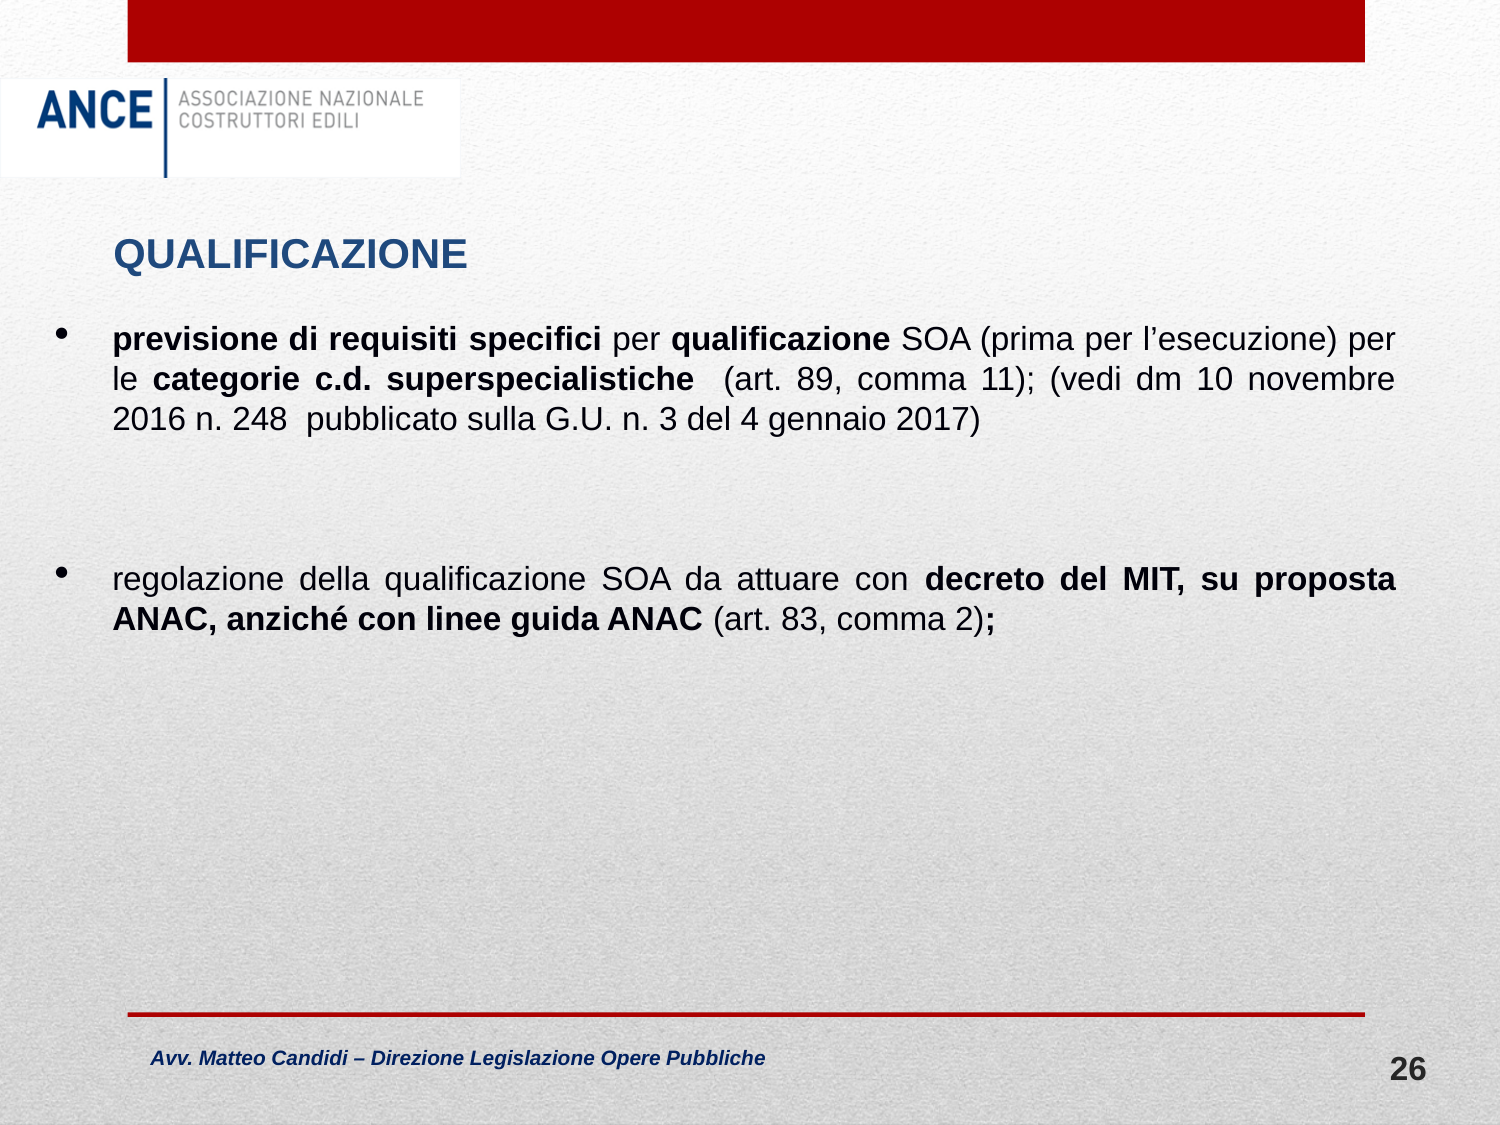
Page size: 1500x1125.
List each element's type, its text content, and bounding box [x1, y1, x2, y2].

text_box QUALIFICAZIONE previsione di requisiti specifici per qualificazione SOA (prima per l’esecuzione) per le categorie c.d. superspecialistiche (art. 89, comma 11); (vedi dm 10 novembre 2016 n. 248 pubblicato sulla G.U. n. 3 del 4 gennaio 2017) regolazione della qualificazione SOA da attuare con decreto del MIT, su proposta ANAC, anziché con linee guida ANAC (art. 83, comma 2); [41, 219, 1412, 941]
slide_number 26 [1316, 1036, 1442, 1097]
picture [0, 78, 461, 178]
